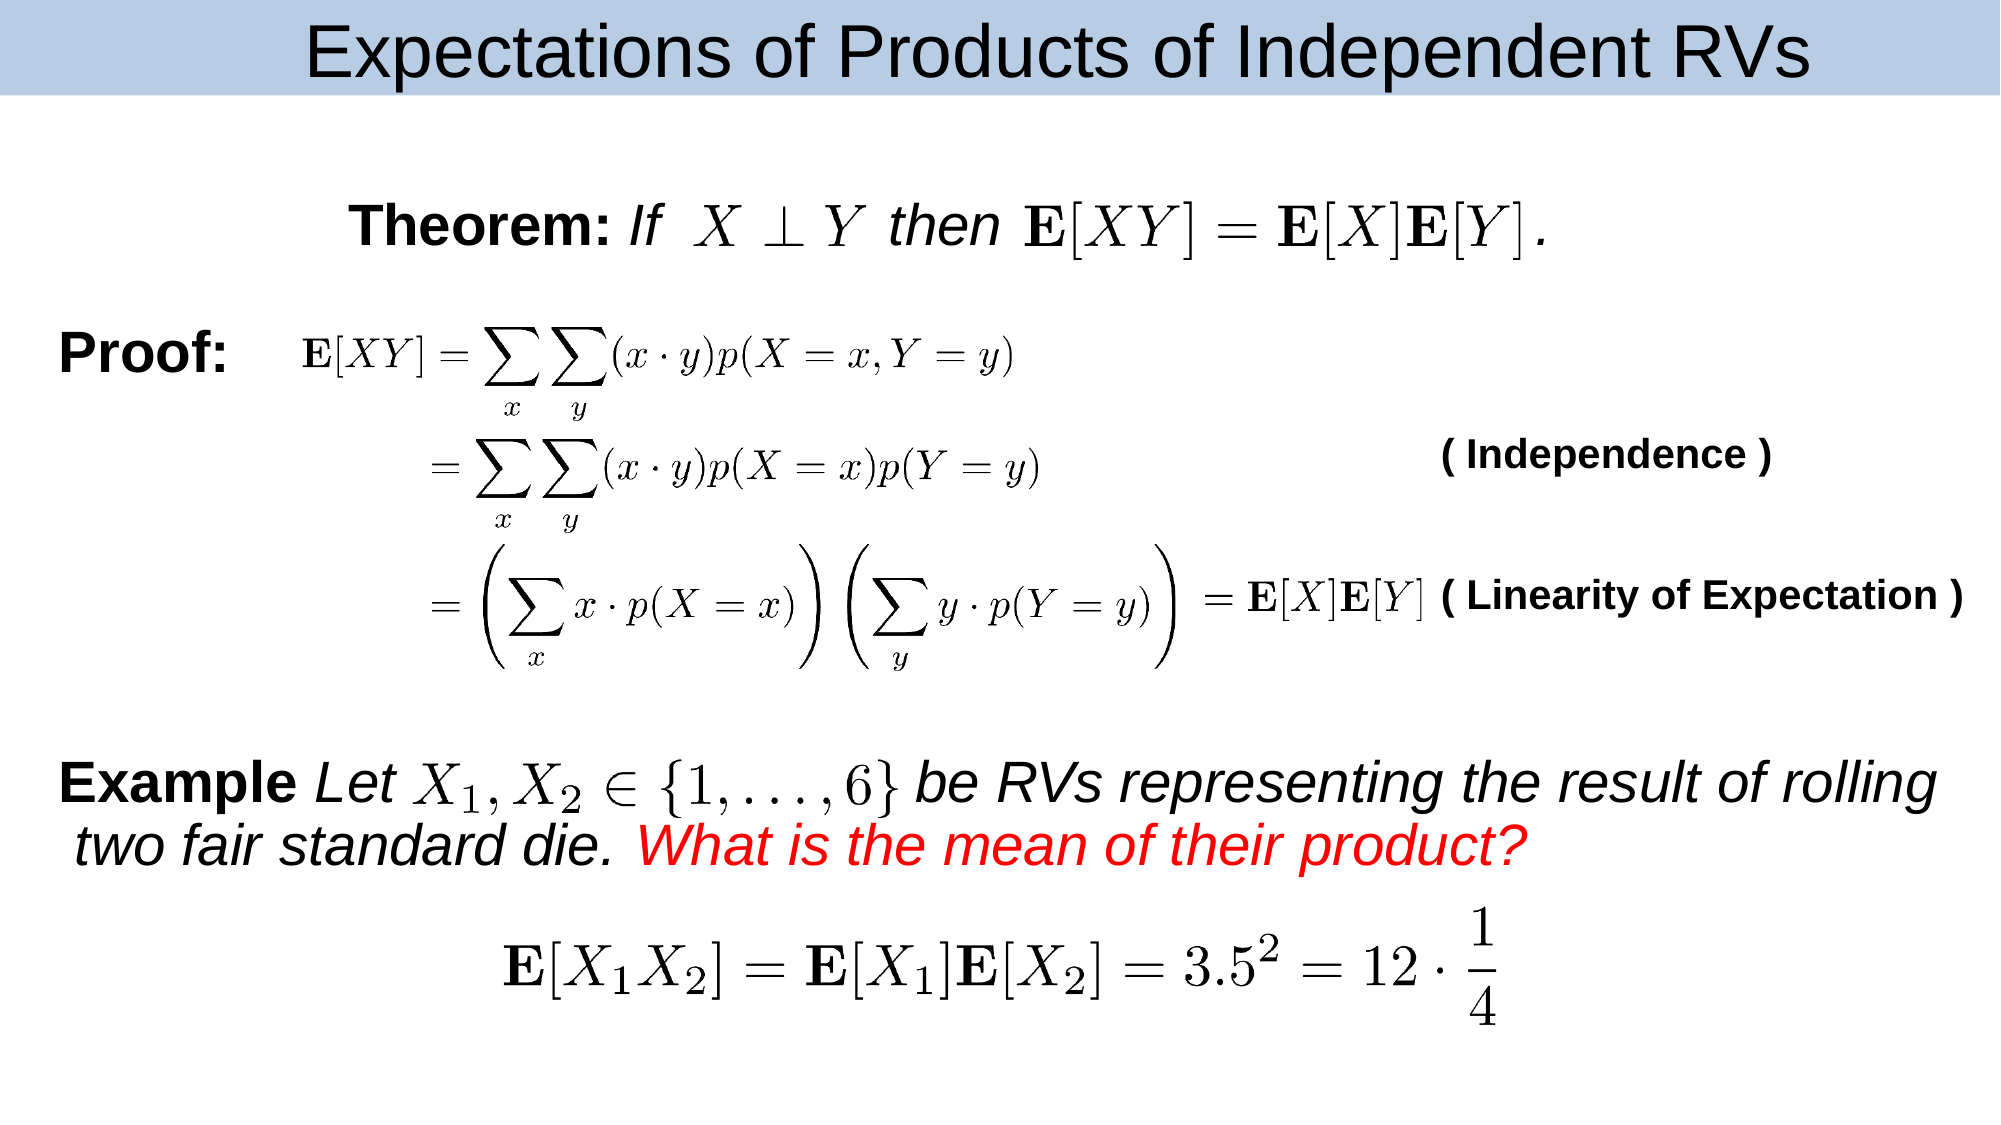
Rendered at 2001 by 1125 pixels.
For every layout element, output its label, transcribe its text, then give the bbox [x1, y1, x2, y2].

text_box [431, 439, 1038, 533]
text_box [693, 205, 867, 246]
text_box [1024, 201, 1521, 260]
text_box [431, 544, 1176, 671]
text_box ( Independence ) ( Linearity of Expectation ) [1438, 424, 1966, 618]
text_box [503, 906, 1497, 1025]
title Expectations of Products of Independent RVs [302, 0, 1863, 190]
text_box Proof: [56, 311, 233, 384]
text_box Theorem: If [346, 184, 665, 257]
text_box [412, 759, 898, 818]
text_box [1204, 578, 1422, 621]
text_box then [886, 184, 1005, 257]
text_box Example Let be RVs representing the result of rolling two fair standard die. What is the mean of their product? [56, 741, 1941, 878]
text_box [302, 327, 1012, 421]
text_box . [1533, 184, 1554, 257]
